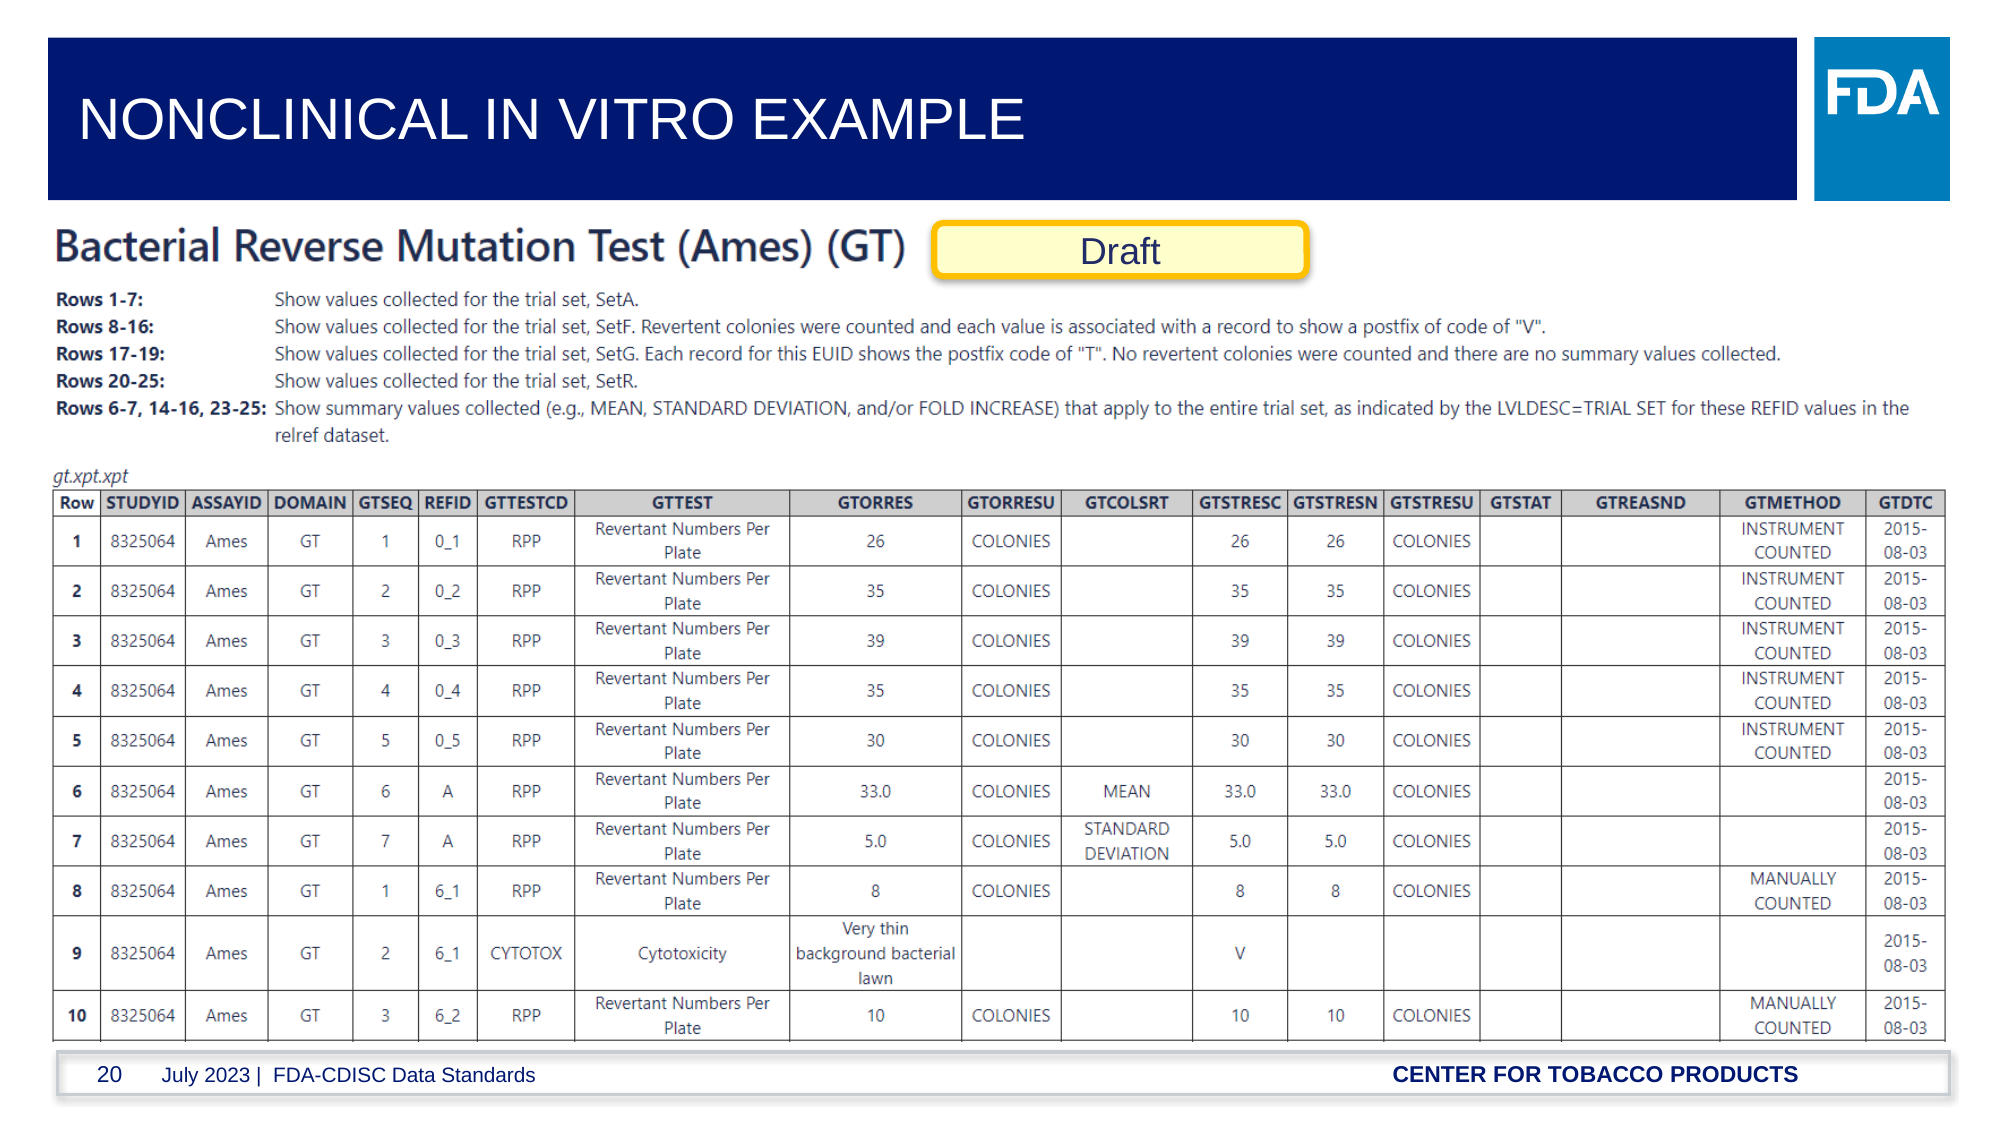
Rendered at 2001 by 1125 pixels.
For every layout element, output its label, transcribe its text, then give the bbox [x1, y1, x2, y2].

picture [47, 212, 1948, 1043]
title Nonclinical in vitro example [48, 37, 1797, 201]
text_box Draft [938, 222, 1308, 276]
